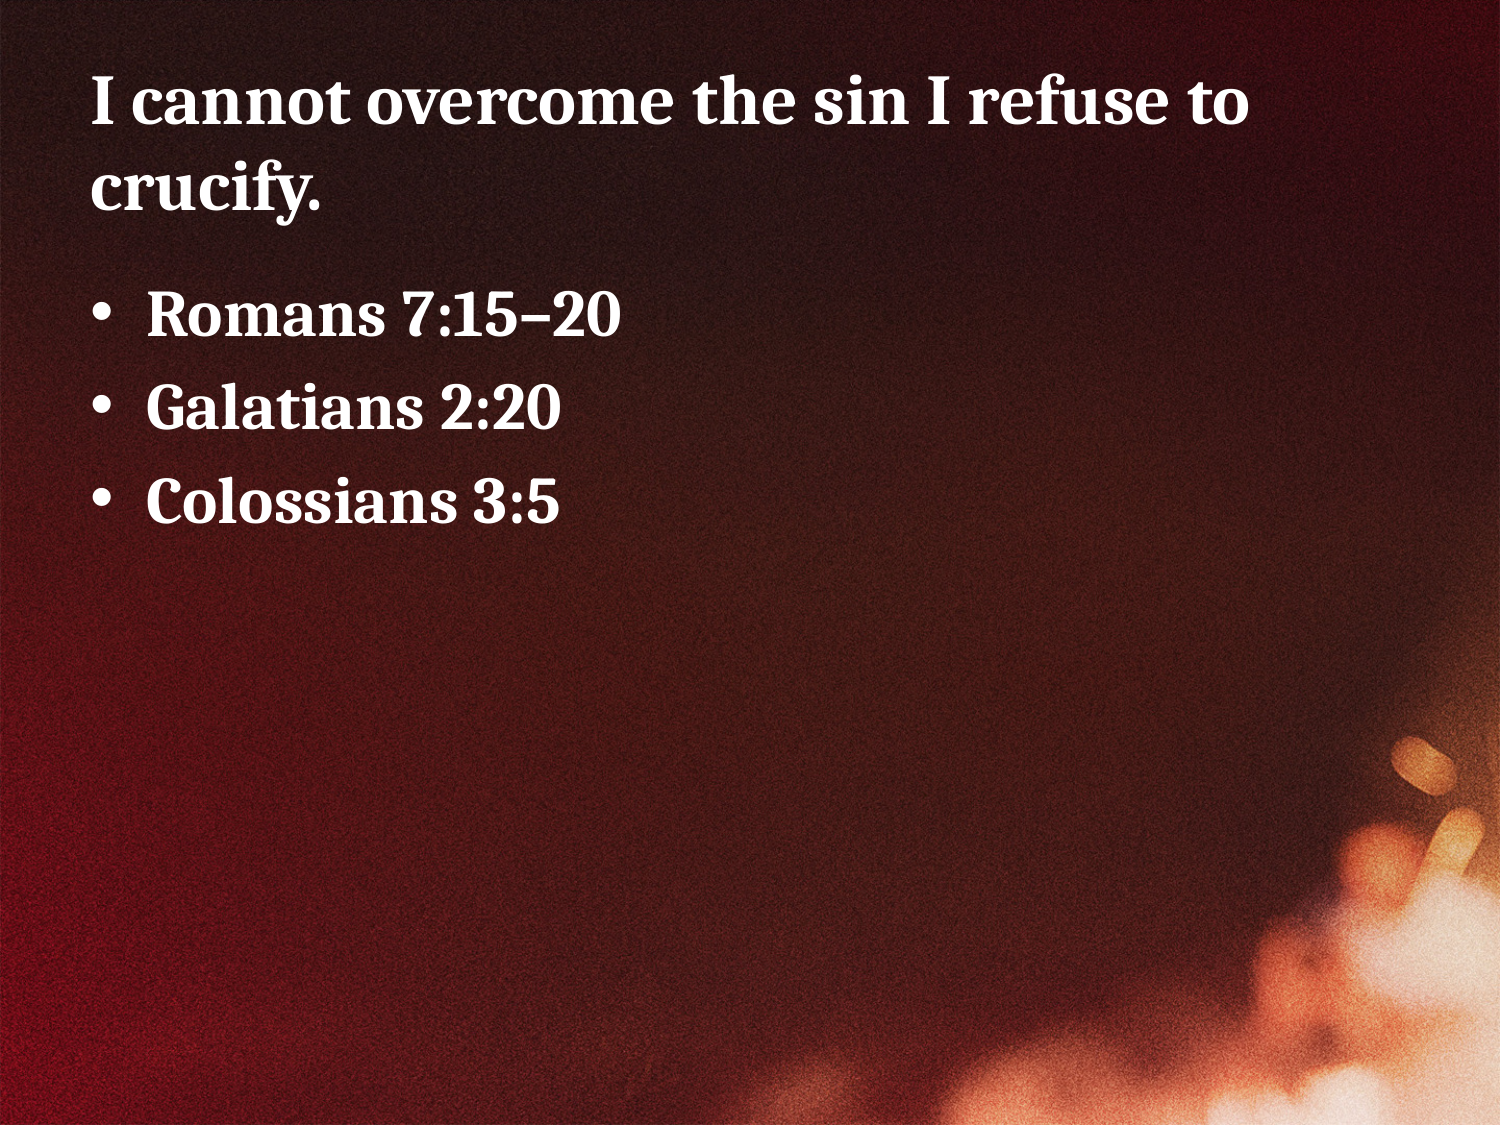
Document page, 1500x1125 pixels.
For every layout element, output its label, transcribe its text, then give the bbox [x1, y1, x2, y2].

list Romans 7:15–20 Galatians 2:20 Colossians 3:5 [75, 262, 1425, 1005]
title I cannot overcome the sin I refuse to crucify. [75, 45, 1425, 233]
picture [0, 0, 1500, 1125]
